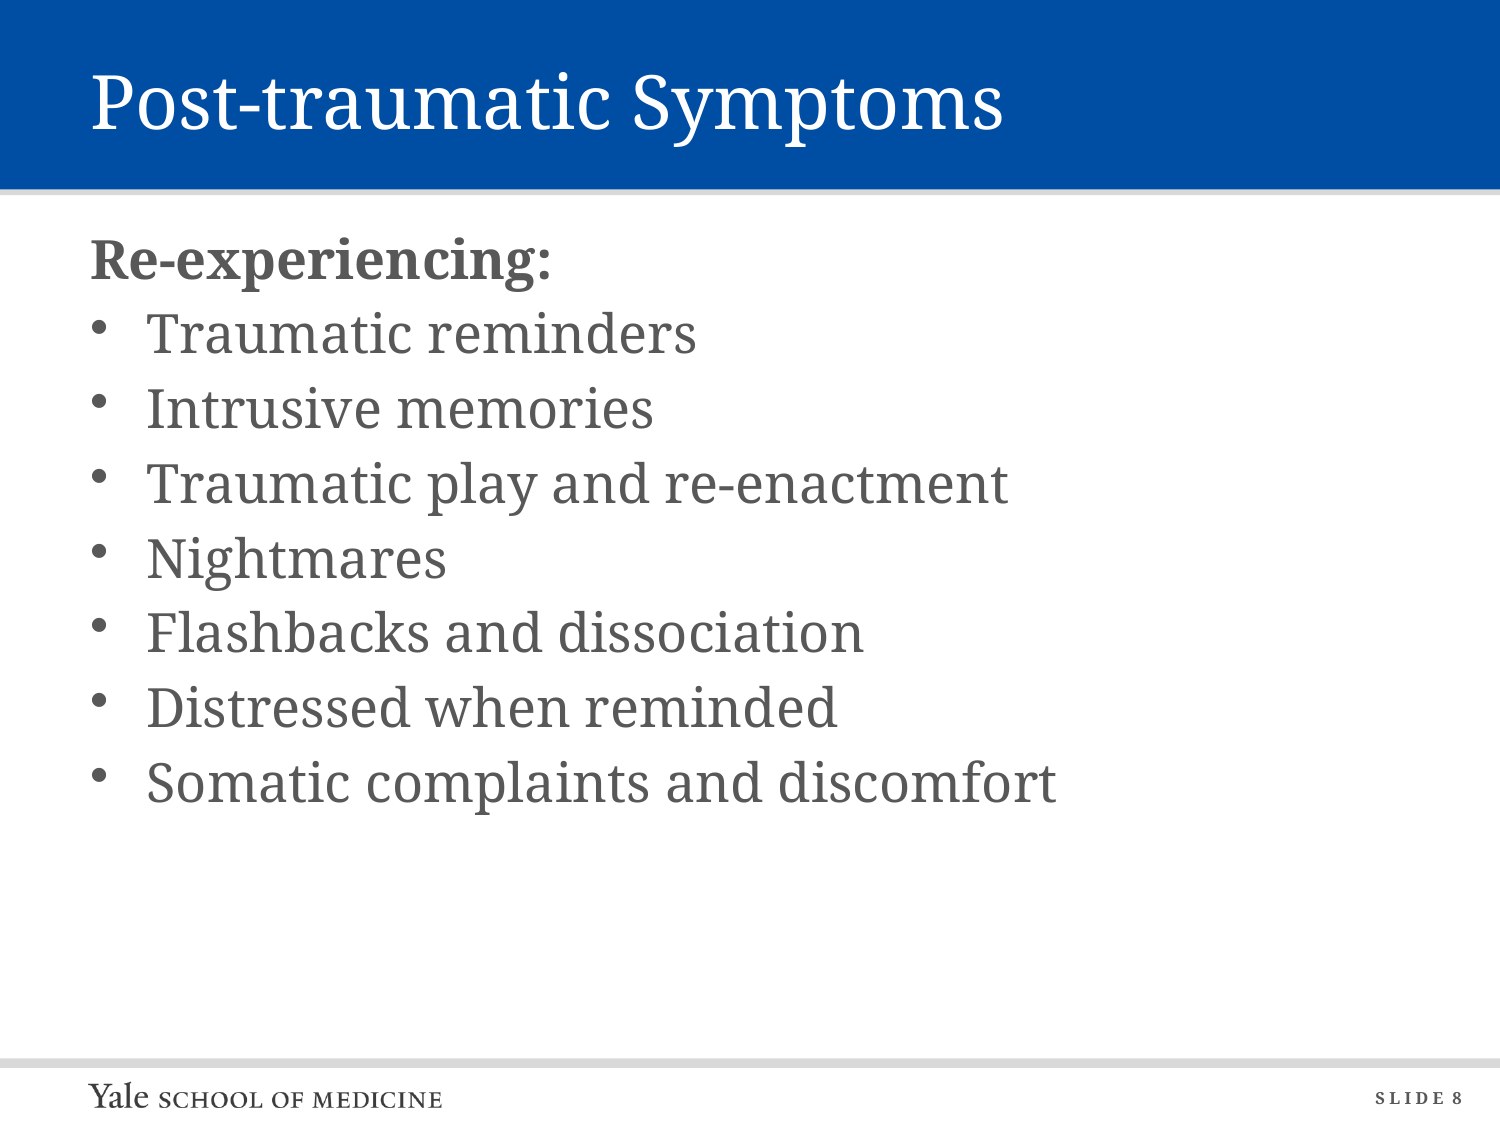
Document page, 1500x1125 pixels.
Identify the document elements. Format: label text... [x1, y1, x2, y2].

title Post-traumatic Symptoms [74, 24, 1500, 176]
list Re-experiencing: Traumatic reminders Intrusive memories Traumatic play and re-enactment Nightmares Flashbacks and dissociation Distressed when reminded Somatic complaints and discomfort [74, 224, 1426, 976]
picture [88, 1081, 442, 1108]
